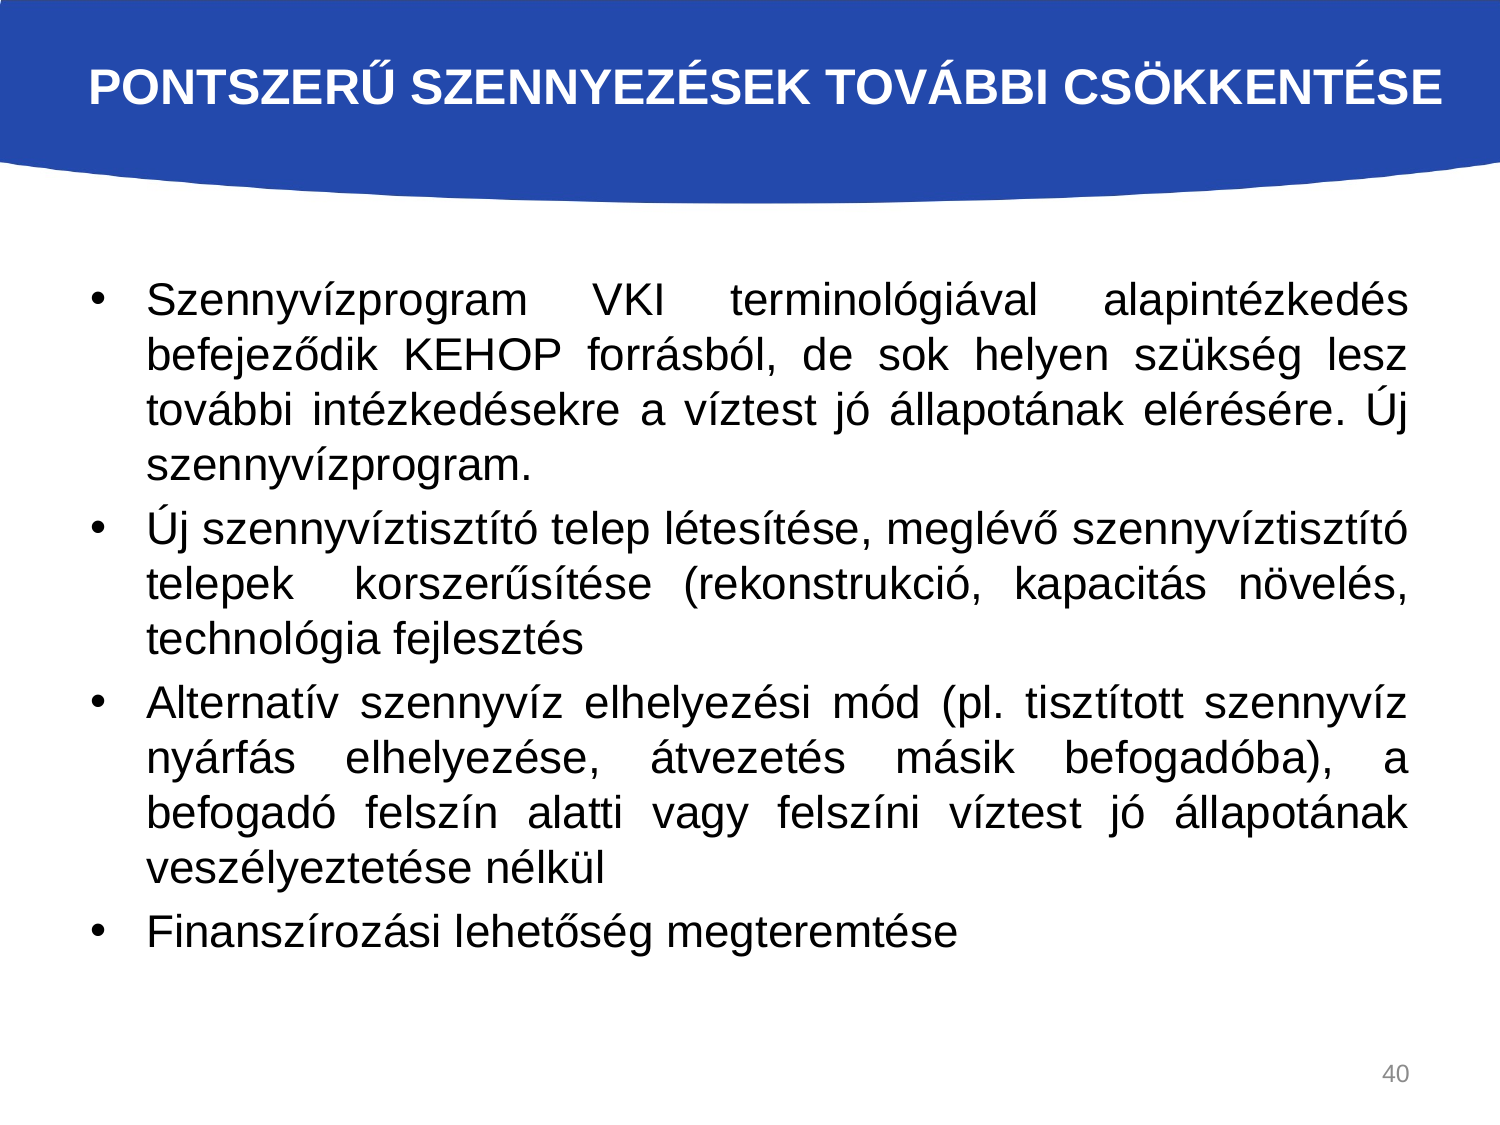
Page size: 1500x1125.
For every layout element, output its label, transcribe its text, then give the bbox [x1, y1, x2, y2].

title Pontszerű szennyezések további csökkentése [73, 7, 1483, 161]
slide_number 40 [1074, 1042, 1425, 1103]
picture [0, 0, 1500, 1125]
list Szennyvízprogram VKI terminológiával alapintézkedés befejeződik KEHOP forrásból, de sok helyen szükség lesz további intézkedésekre a víztest jó állapotának elérésére. Új szennyvízprogram. Új szennyvíztisztító telep létesítése, meglévő szennyvíztisztító telepek korszerűsítése (rekonstrukció, kapacitás növelés, technológia fejlesztés Alternatív szennyvíz elhelyezési mód (pl. tisztított szennyvíz nyárfás elhelyezése, átvezetés másik befogadóba), a befogadó felszín alatti vagy felszíni víztest jó állapotának veszélyeztetése nélkül Finanszírozási lehetőség megteremtése [75, 262, 1425, 1005]
